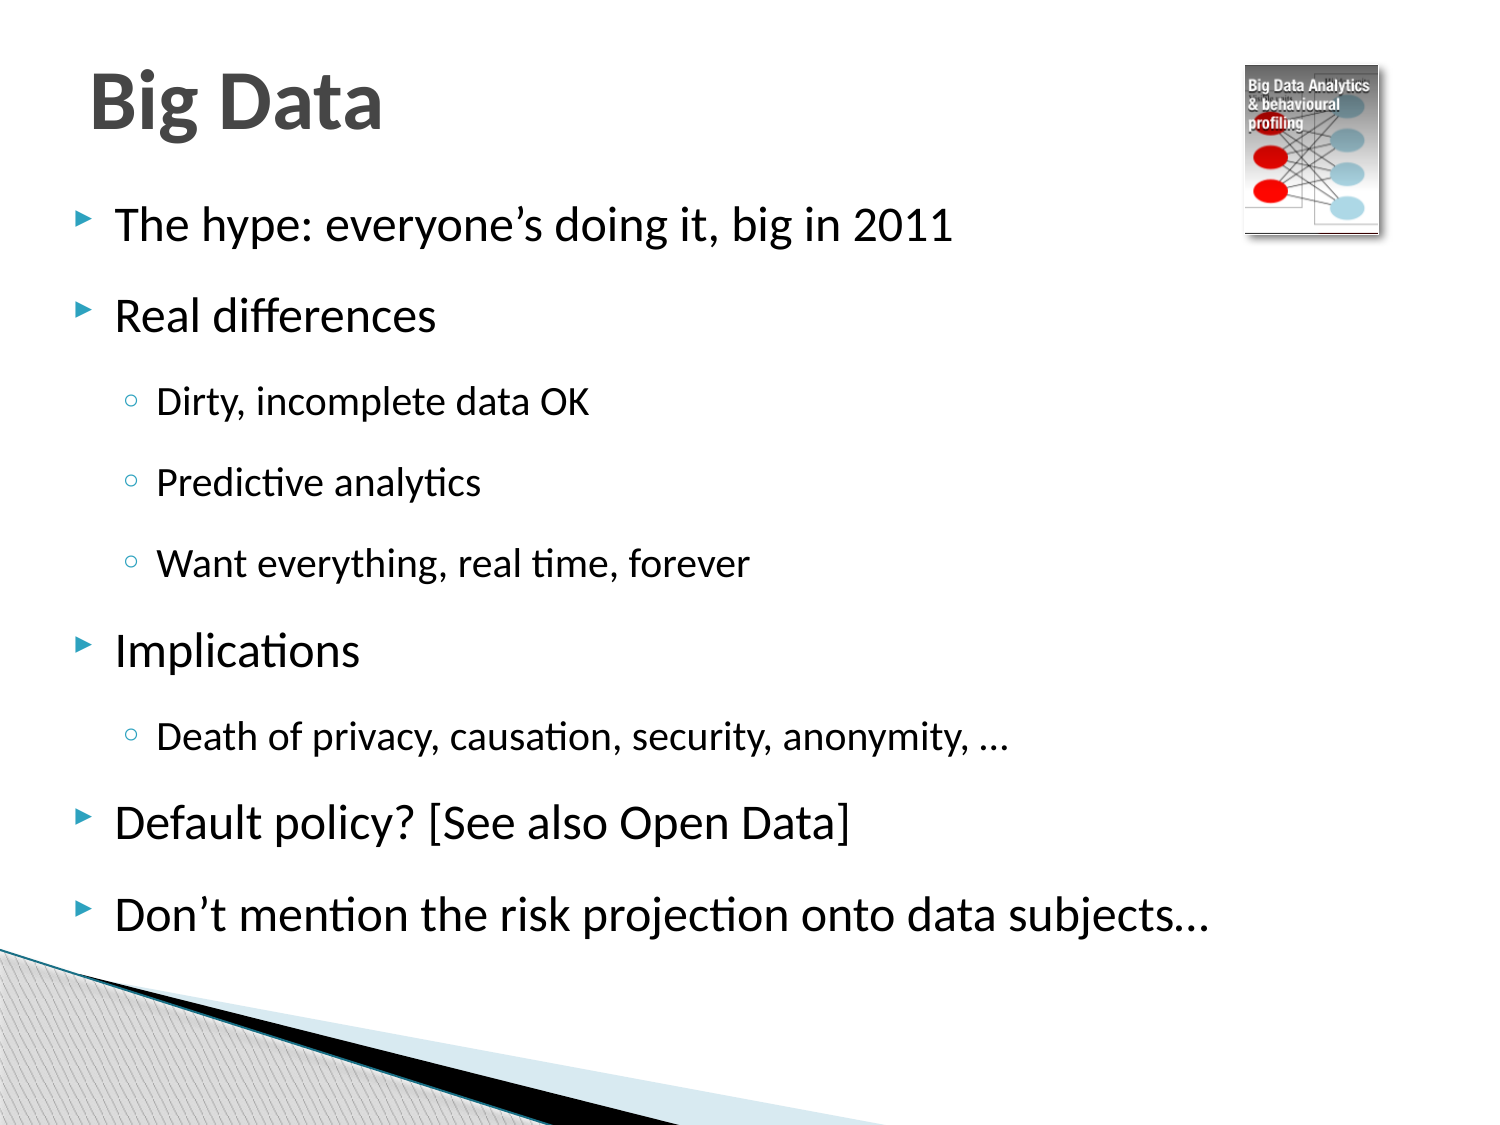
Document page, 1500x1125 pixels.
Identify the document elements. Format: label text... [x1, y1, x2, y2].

picture [1243, 63, 1379, 234]
title Big Data [75, 2, 1425, 190]
list The hype: everyone’s doing it, big in 2011 Real differences Dirty, incomplete data OK Predictive analytics Want everything, real time, forever Implications Death of privacy, causation, security, anonymity, … Default policy? [See also Open Data] Don’t mention the risk projection onto data subjects… [39, 190, 1453, 1042]
